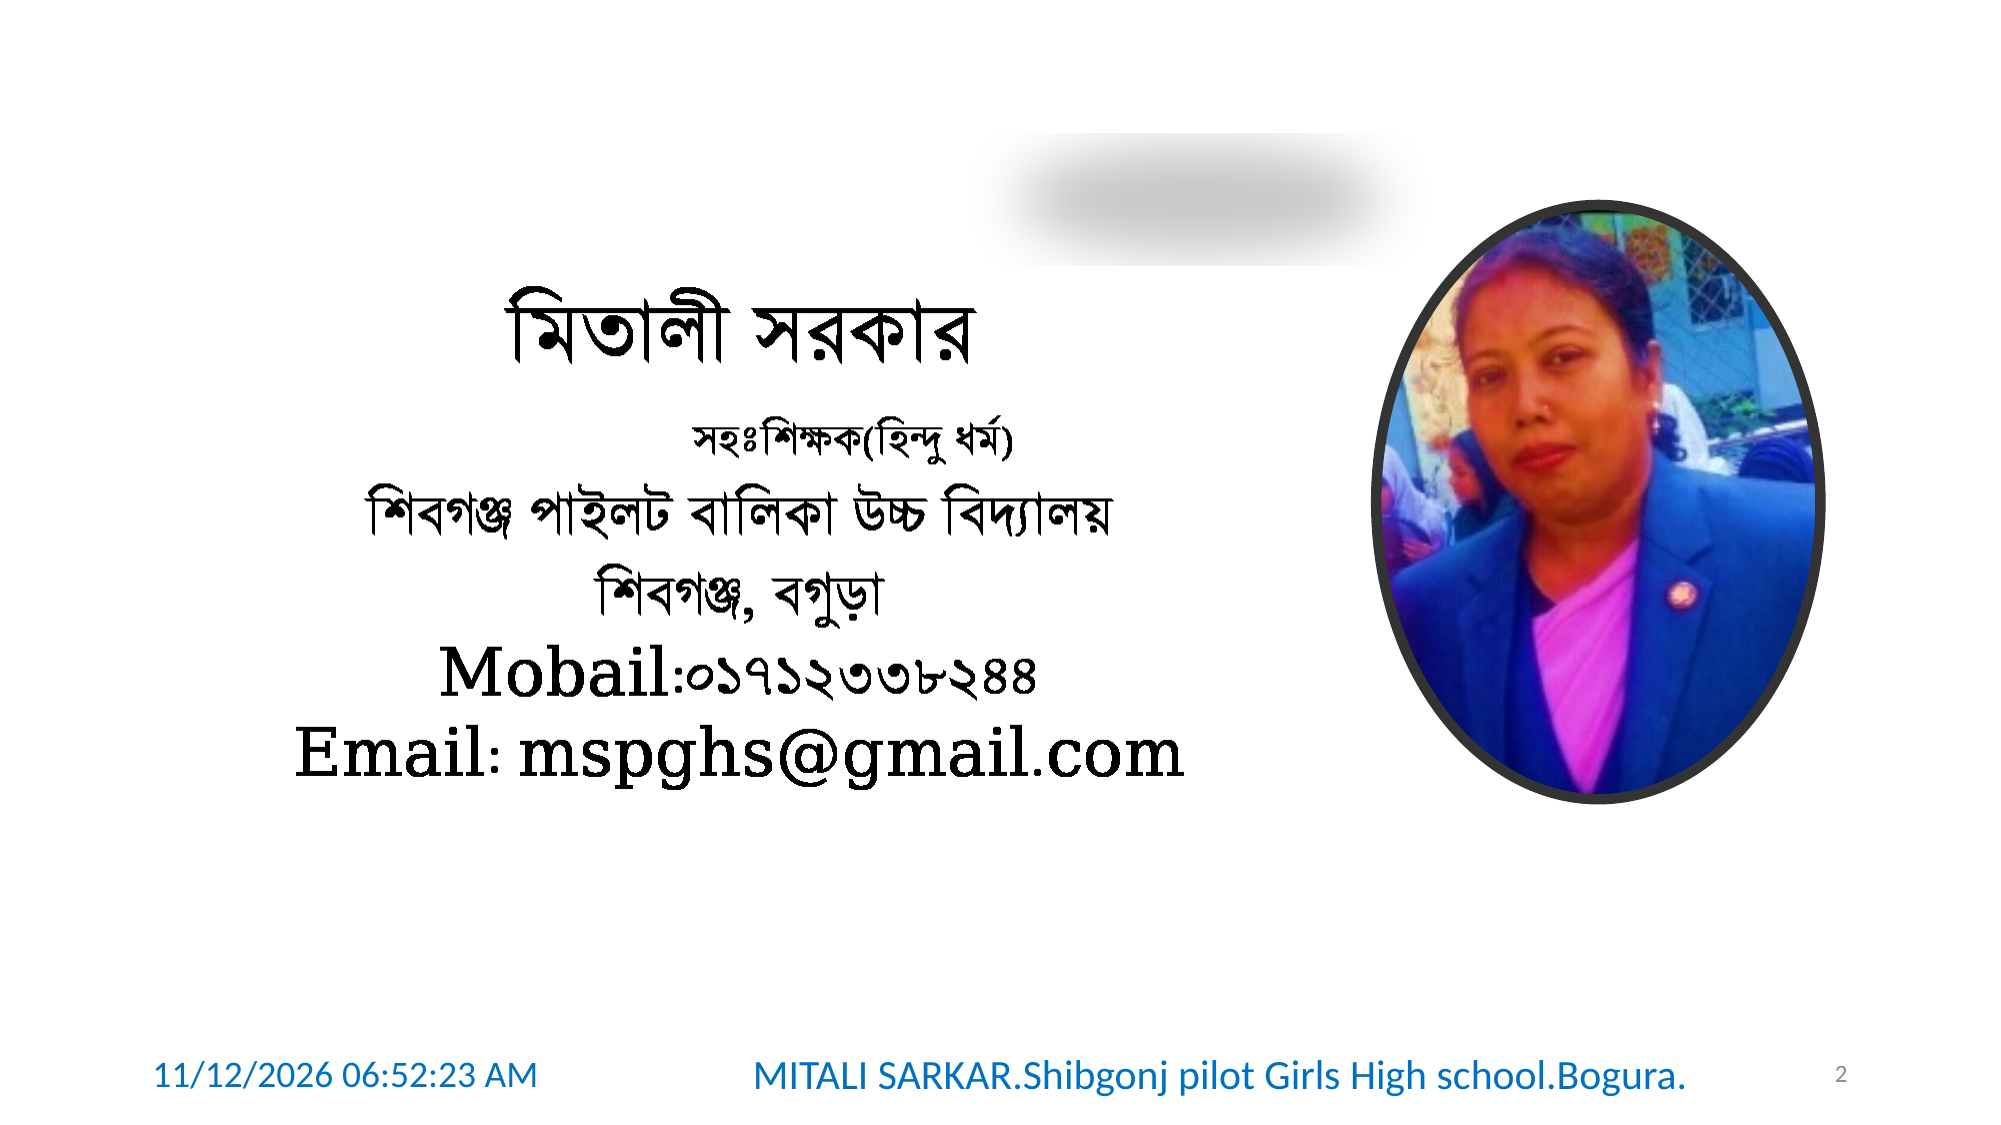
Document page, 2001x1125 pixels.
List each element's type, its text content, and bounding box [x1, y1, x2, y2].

footer MITALI SARKAR.Shibgonj pilot Girls High school.Bogura. [662, 1042, 1412, 1103]
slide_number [137, 1042, 588, 1103]
slide_number 2 [1412, 1042, 1863, 1103]
picture [240, 244, 1236, 810]
picture [1376, 204, 1821, 800]
